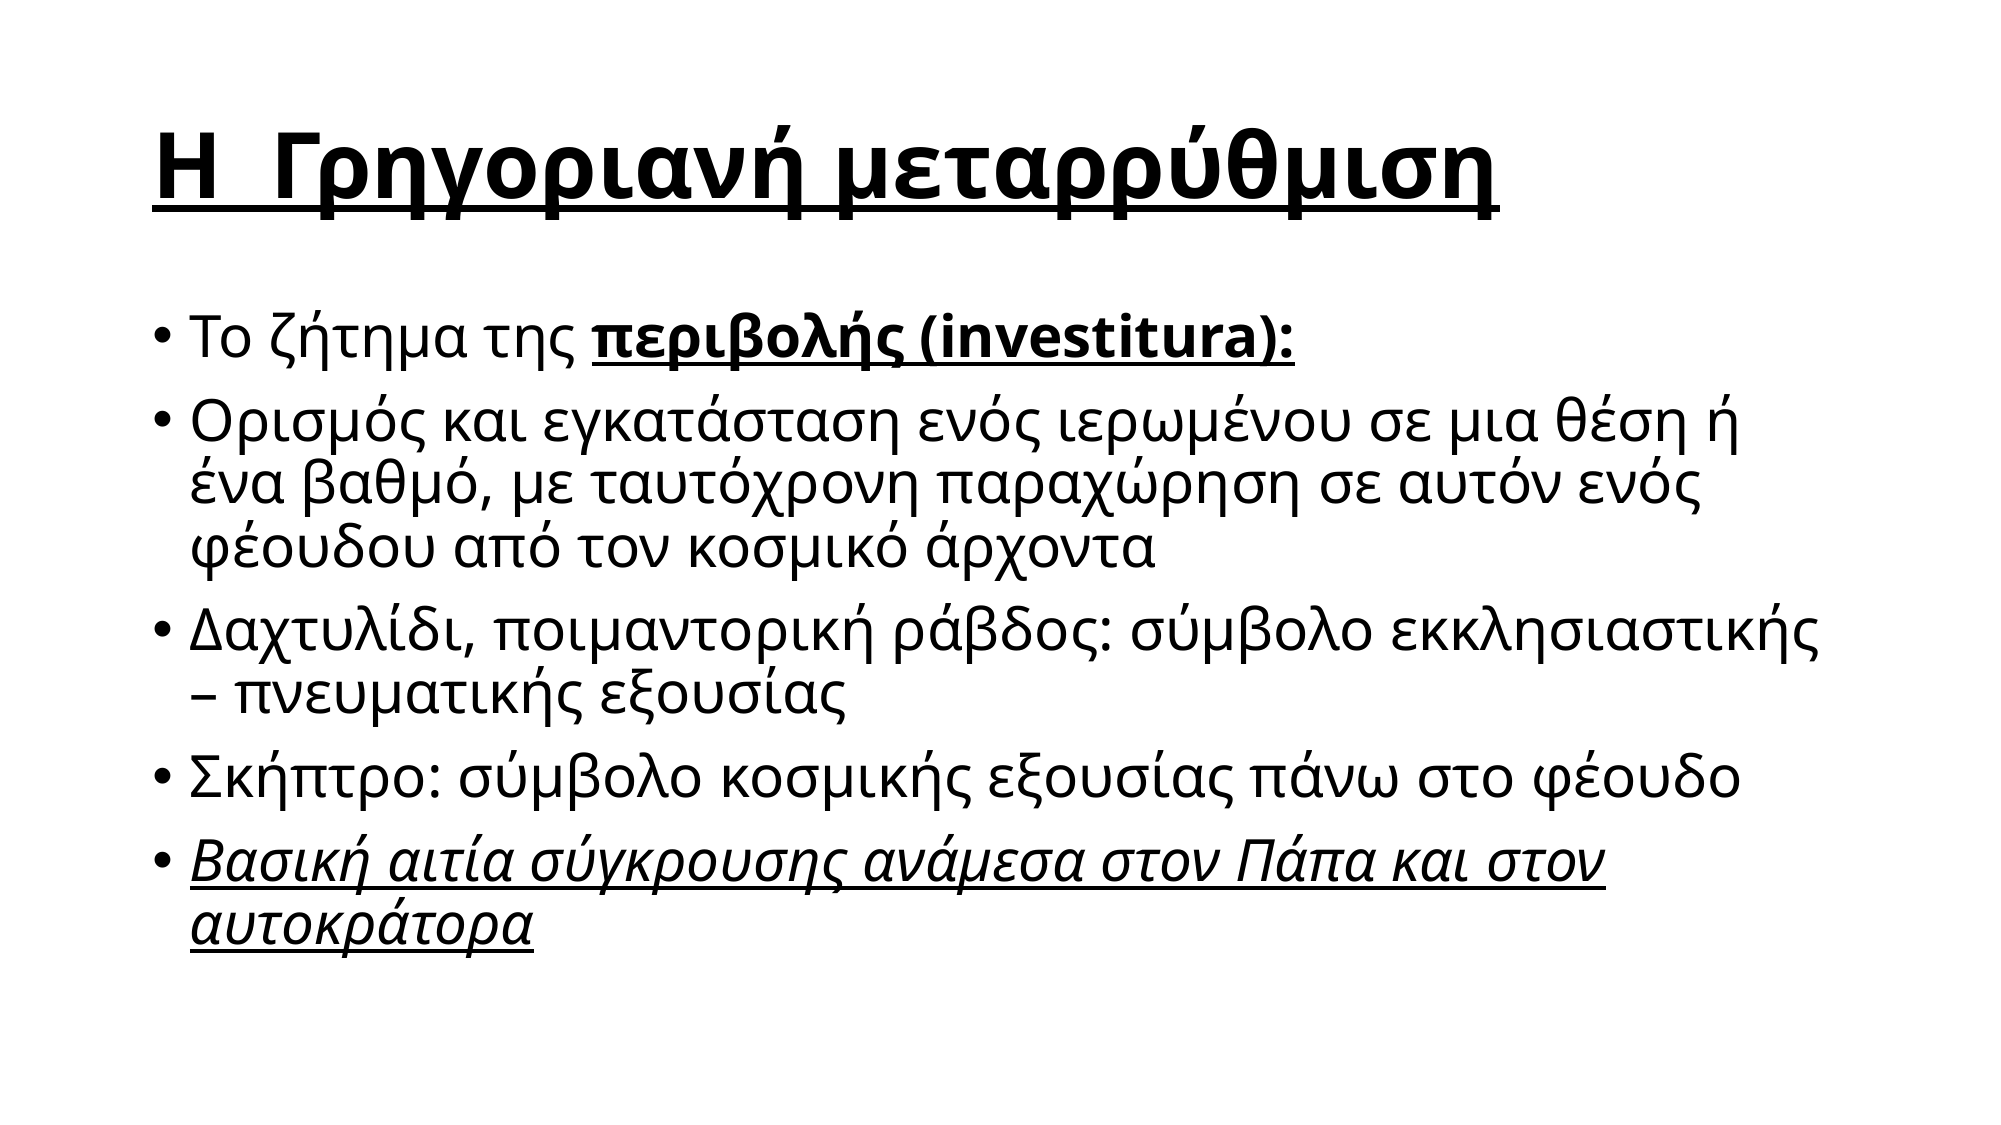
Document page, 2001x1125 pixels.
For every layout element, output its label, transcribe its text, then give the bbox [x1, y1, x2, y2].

title Η Γρηγοριανή μεταρρύθμιση [137, 59, 1863, 278]
list Το ζήτημα της περιβολής (investitura): Ορισμός και εγκατάσταση ενός ιερωμένου σε μια θέση ή ένα βαθμό, με ταυτόχρονη παραχώρηση σε αυτόν ενός φέουδου από τον κοσμικό άρχοντα Δαχτυλίδι, ποιμαντορική ράβδος: σύμβολο εκκλησιαστικής – πνευματικής εξουσίας Σκήπτρο: σύμβολο κοσμικής εξουσίας πάνω στο φέουδο Βασική αιτία σύγκρουσης ανάμεσα στον Πάπα και στον αυτοκράτορα [137, 299, 1863, 1014]
